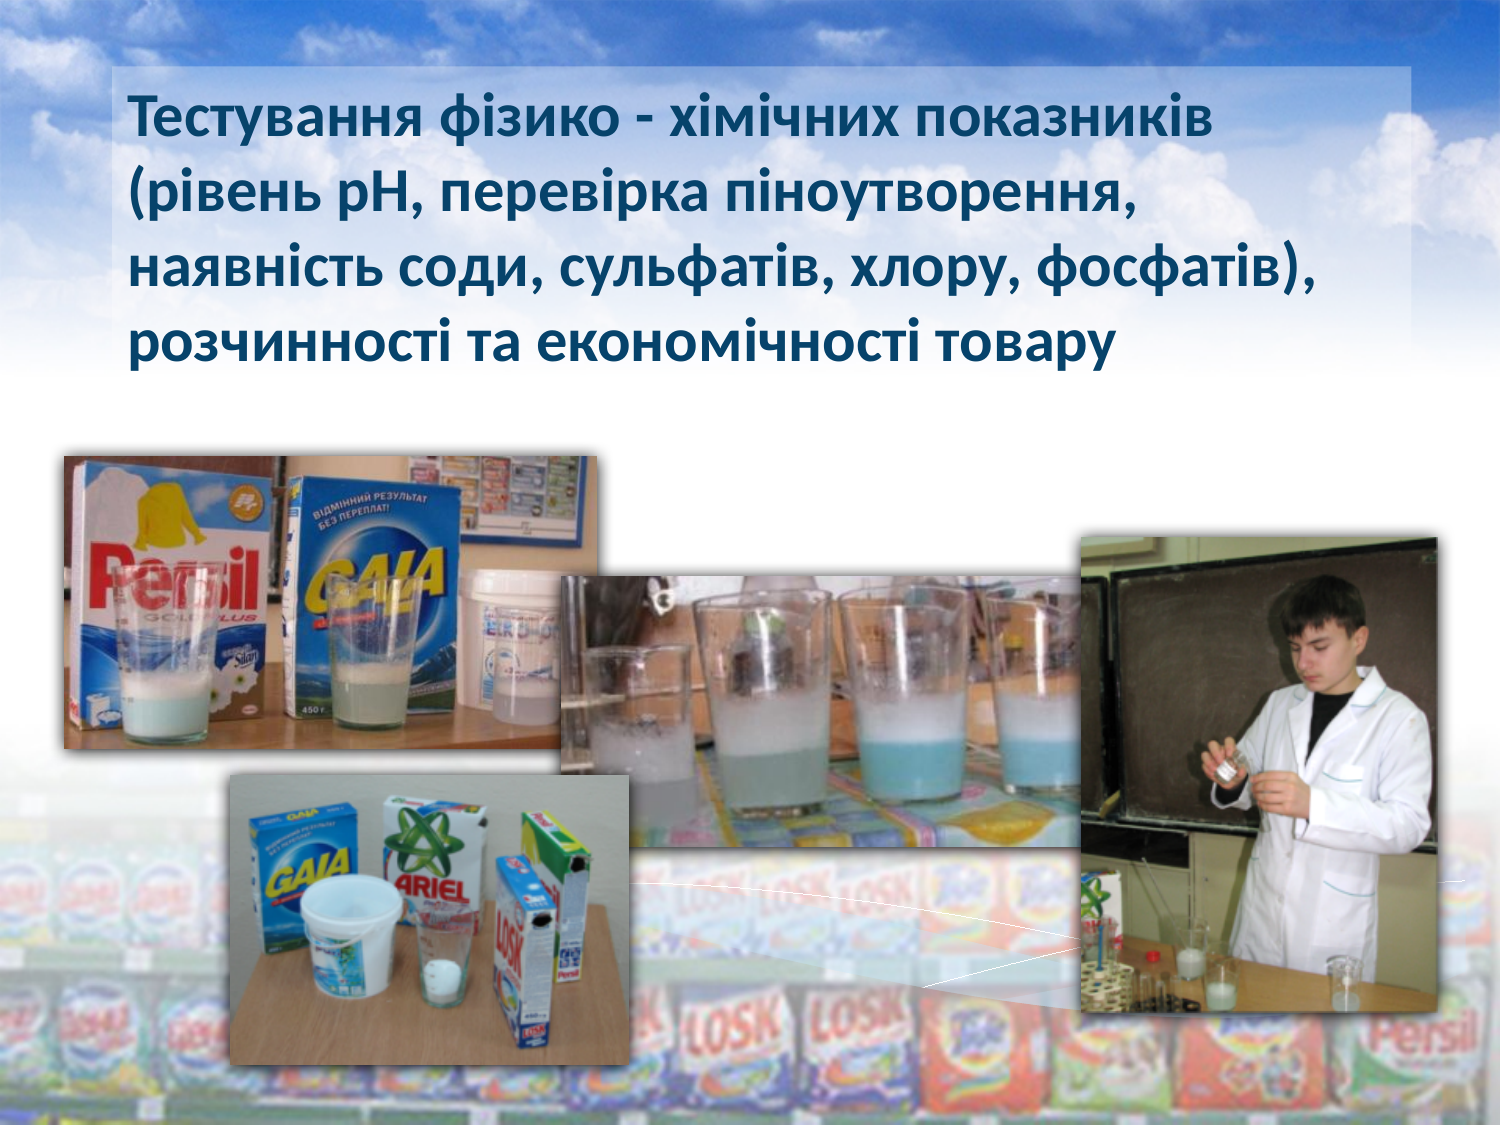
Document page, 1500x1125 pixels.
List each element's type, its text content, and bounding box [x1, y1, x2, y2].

picture [0, 0, 1500, 1125]
subtitle Тестування фізико - хімічних показників (рівень рН, перевірка піноутворення, наявність соди, сульфатів, хлору, фосфатів), розчинності та економічності товару [112, 66, 1412, 386]
